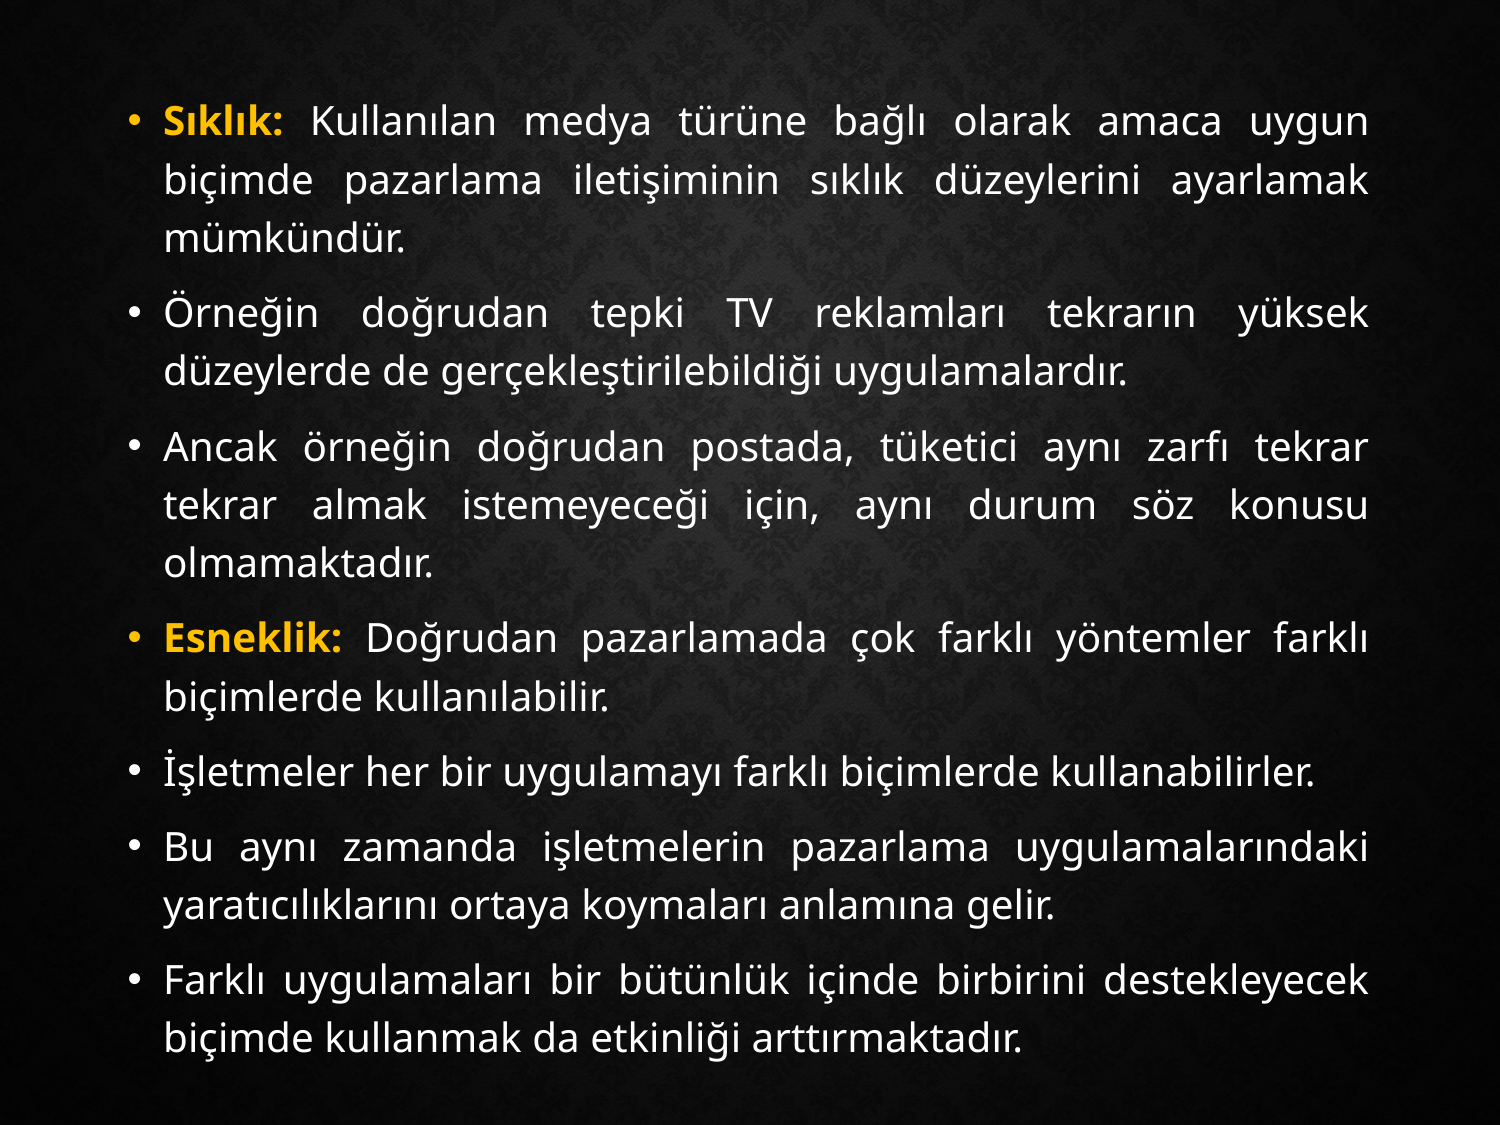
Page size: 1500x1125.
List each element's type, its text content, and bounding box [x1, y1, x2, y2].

list Sıklık: Kullanılan medya türüne bağlı olarak amaca uygun biçimde pazarlama iletişiminin sıklık düzeylerini ayarlamak mümkündür. Örneğin doğrudan tepki TV reklamları tekrarın yüksek düzeylerde de gerçekleştirilebildiği uygulamalardır. Ancak örneğin doğrudan postada, tüketici aynı zarfı tekrar tekrar almak istemeyeceği için, aynı durum söz konusu olmamaktadır. Esneklik: Doğrudan pazarlamada çok farklı yöntemler farklı biçimlerde kullanılabilir. İşletmeler her bir uygulamayı farklı biçimlerde kullanabilirler. Bu aynı zamanda işletmelerin pazarlama uygulamalarındaki yaratıcılıklarını ortaya koymaları anlamına gelir. Farklı uygulamaları bir bütünlük içinde birbirini destekleyecek biçimde kullanmak da etkinliği arttırmaktadır. [112, 78, 1387, 1083]
picture [0, 0, 1500, 1125]
